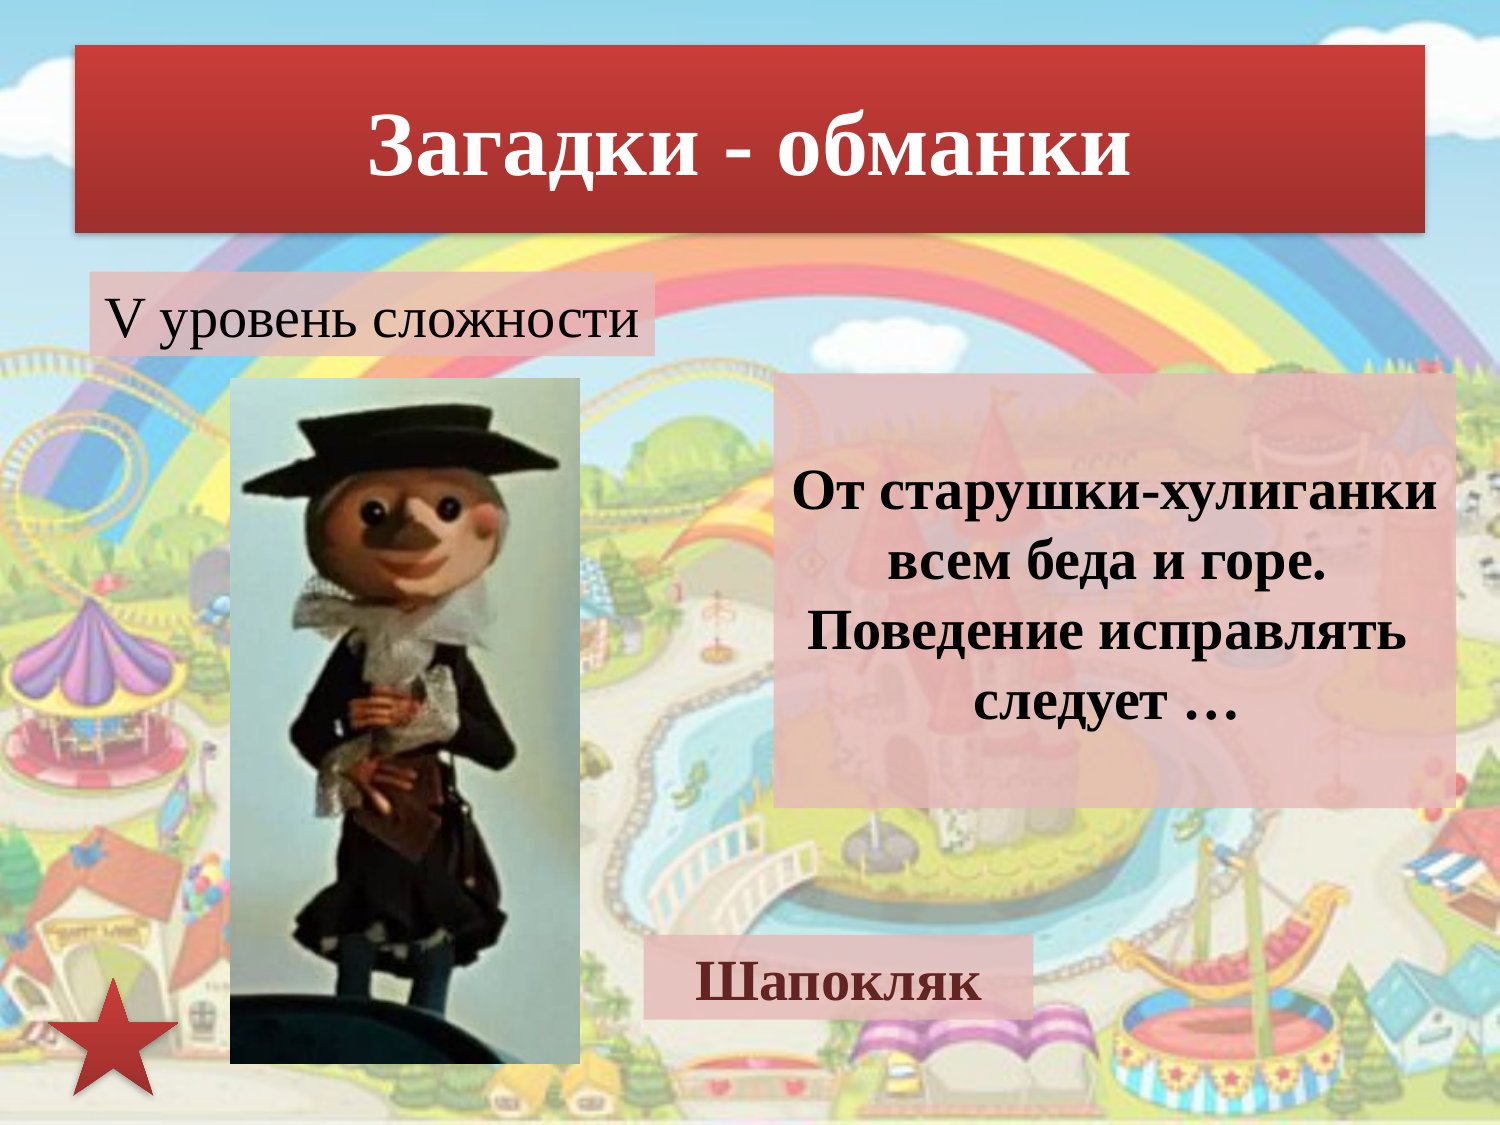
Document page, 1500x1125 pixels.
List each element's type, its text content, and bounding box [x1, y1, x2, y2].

text_box Шапокляк [643, 934, 1034, 1020]
title Загадки - обманки [75, 45, 1425, 233]
picture [229, 378, 580, 1065]
text_box От старушки-хулиганки всем беда и горе. Поведение исправлять следует … [773, 373, 1456, 809]
text_box [48, 977, 179, 1096]
text_box V уровень сложности [89, 271, 655, 357]
